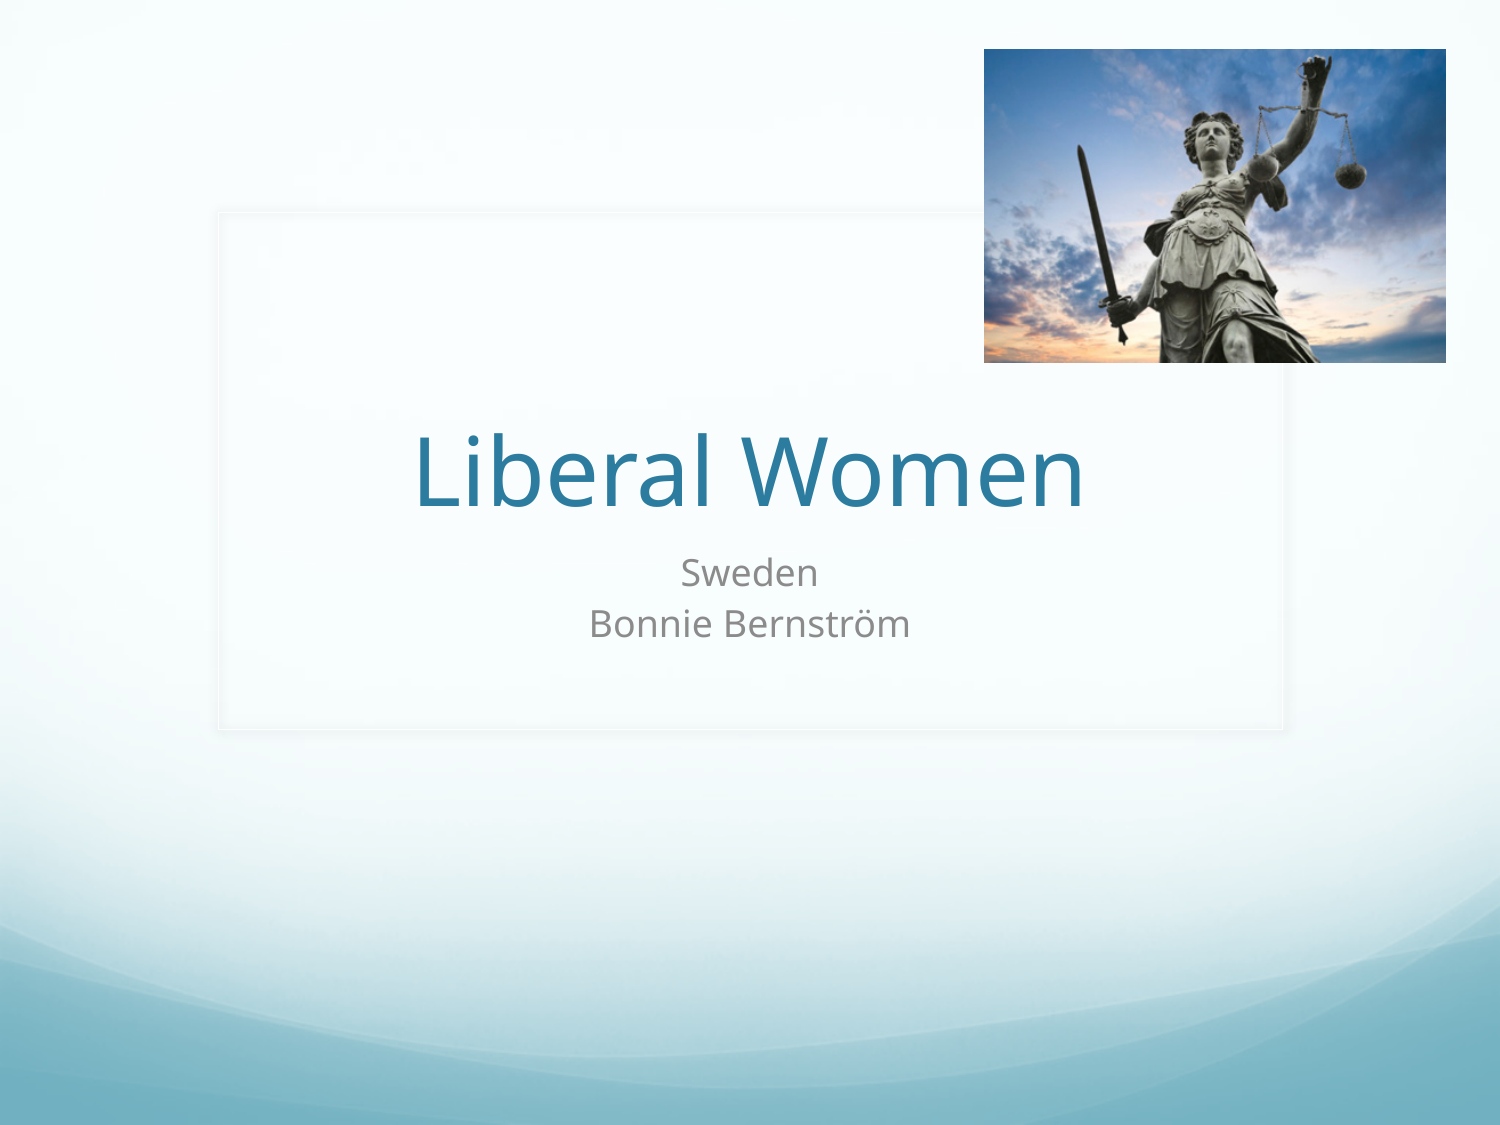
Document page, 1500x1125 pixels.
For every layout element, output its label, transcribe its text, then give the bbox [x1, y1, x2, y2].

picture [984, 49, 1446, 363]
subtitle Sweden Bonnie Bernström [216, 540, 1284, 692]
title Liberal Women [216, 249, 1284, 534]
